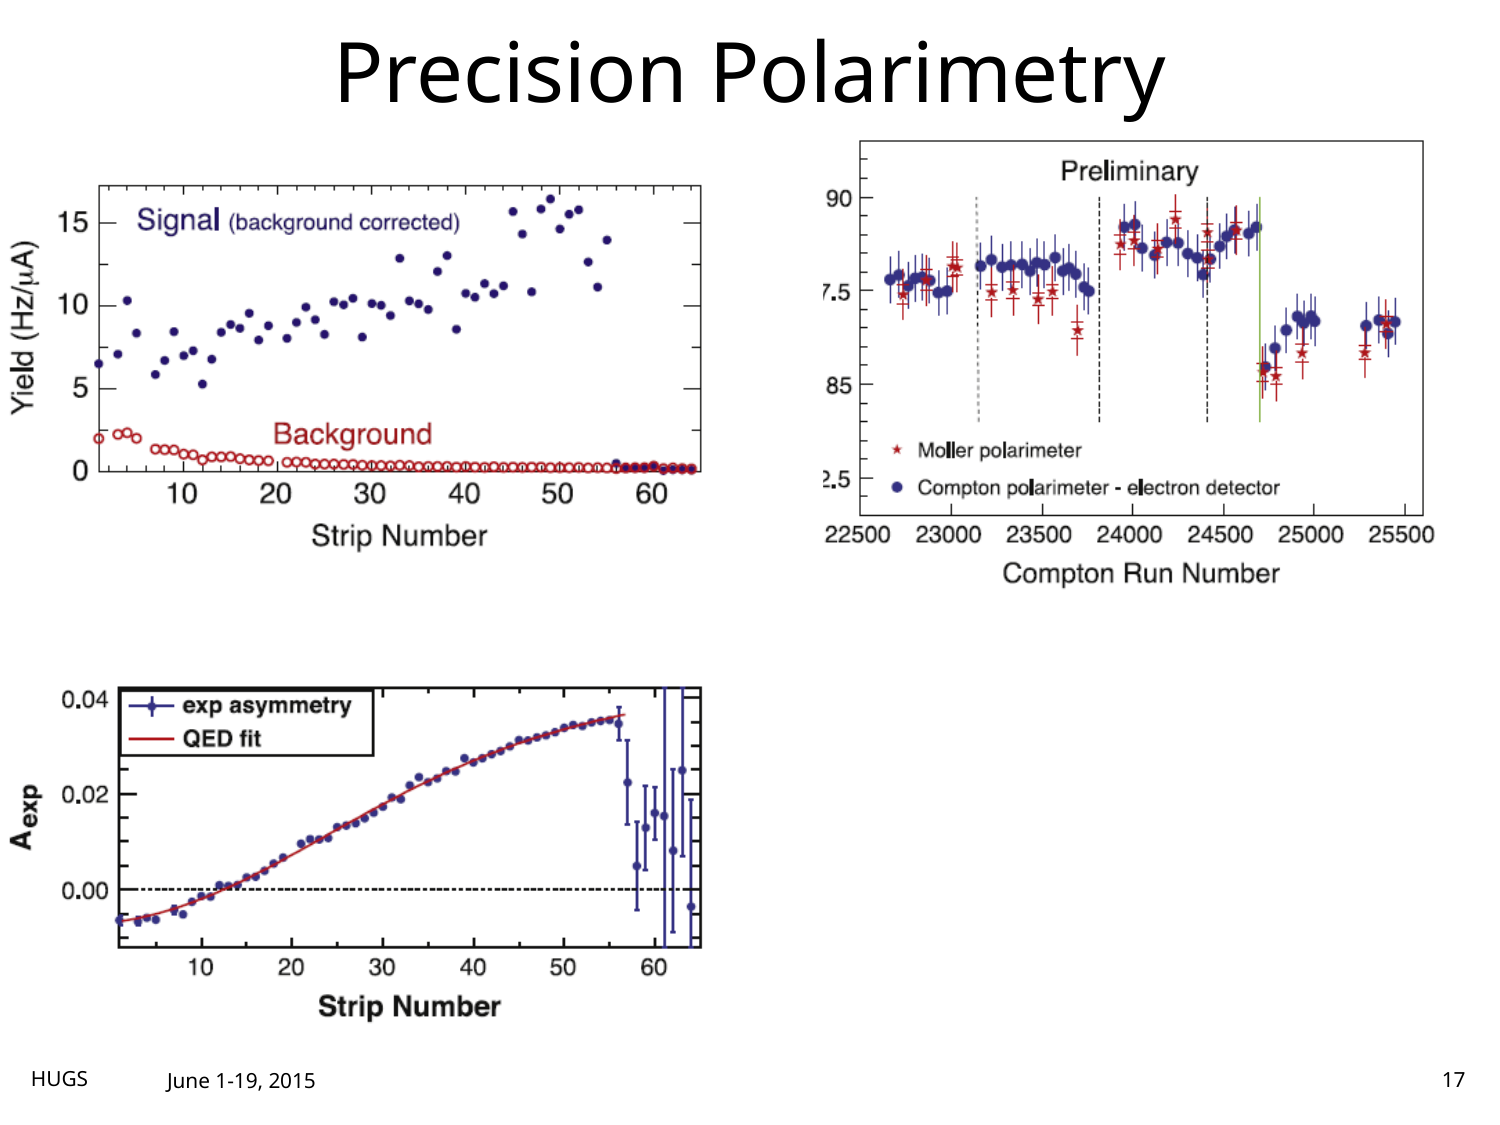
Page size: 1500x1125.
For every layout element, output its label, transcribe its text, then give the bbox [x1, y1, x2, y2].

footer HUGS [15, 1049, 150, 1110]
picture [4, 671, 725, 1028]
slide_number 17 [1395, 1051, 1481, 1112]
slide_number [150, 1049, 331, 1110]
picture [0, 87, 1459, 602]
title Precision Polarimetry [0, 0, 1500, 139]
